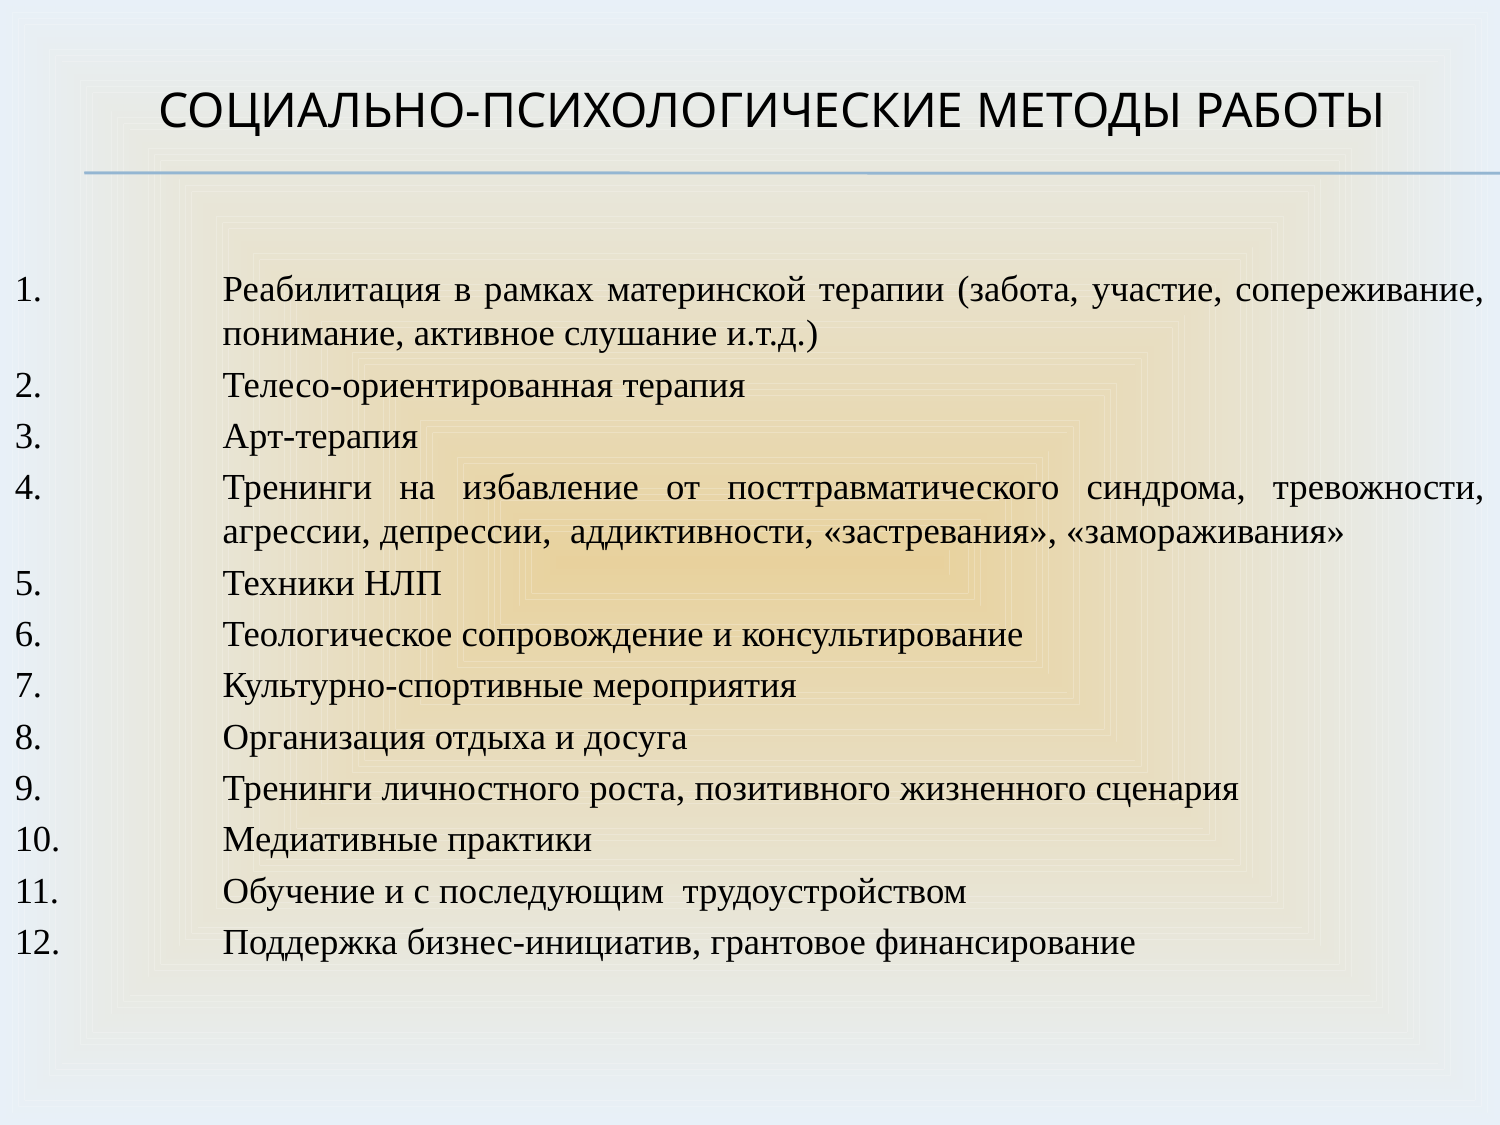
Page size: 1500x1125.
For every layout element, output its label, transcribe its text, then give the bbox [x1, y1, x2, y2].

list Реабилитация в рамках материнской терапии (забота, участие, сопереживание, понимание, активное слушание и.т.д.) Телесо-ориентированная терапия Арт-терапия Тренинги на избавление от посттравматического синдрома, тревожности, агрессии, депрессии, аддиктивности, «застревания», «замораживания» Техники НЛП Теологическое сопровождение и консультирование Культурно-спортивные мероприятия Организация отдыха и досуга Тренинги личностного роста, позитивного жизненного сценария Медиативные практики Обучение и с последующим трудоустройством Поддержка бизнес-инициатив, грантовое финансирование [0, 257, 1500, 1079]
title СОЦИАЛЬНО-ПСИХОЛОГИЧЕСКИЕ Методы работы [135, 66, 1411, 257]
